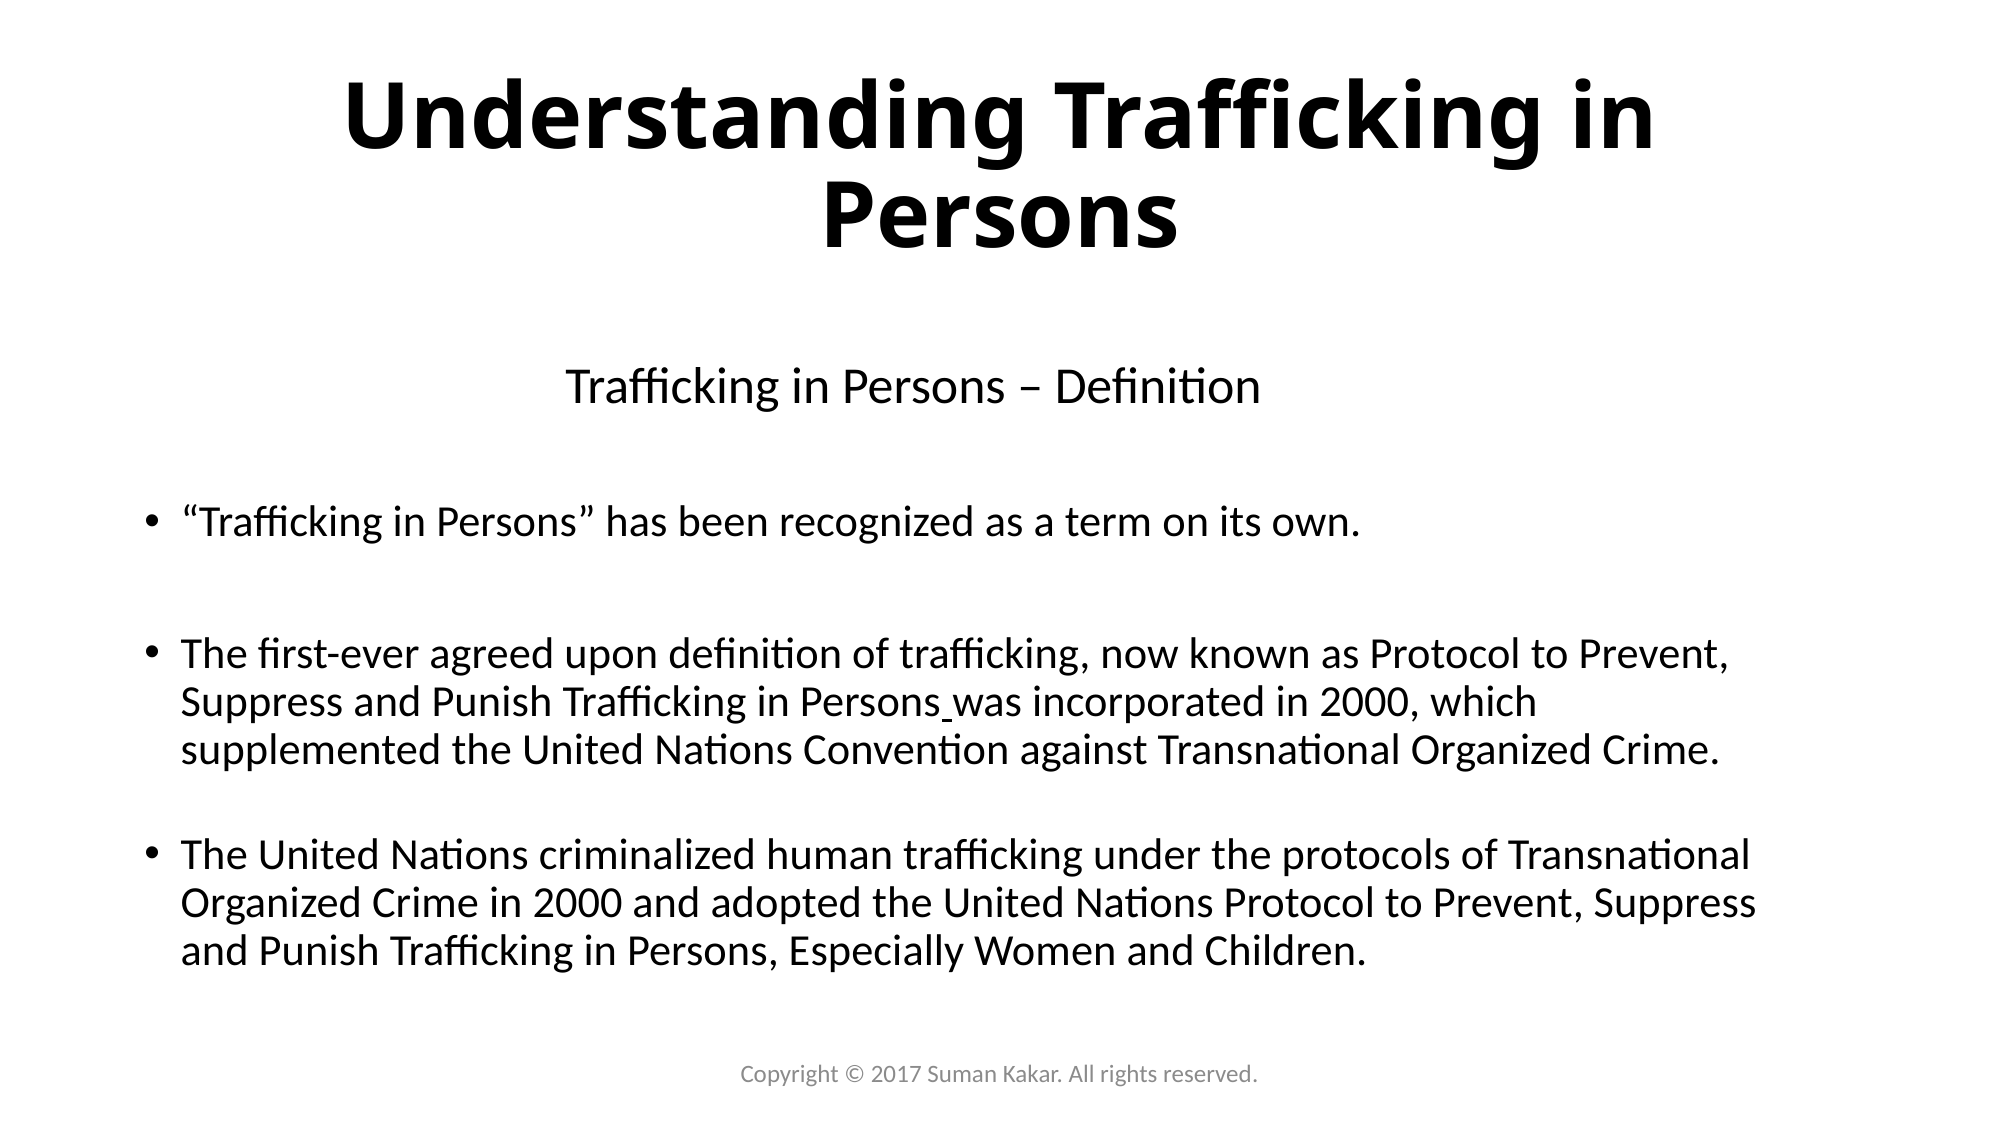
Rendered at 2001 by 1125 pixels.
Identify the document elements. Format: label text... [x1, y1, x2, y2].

footer Copyright © 2017 Suman Kakar. All rights reserved. [662, 1042, 1338, 1103]
list Trafficking in Persons – Definition “Trafficking in Persons” has been recognized as a term on its own. The first-ever agreed upon definition of trafficking, now known as Protocol to Prevent, Suppress and Punish Trafficking in Persons was incorporated in 2000, which supplemented the United Nations Convention against Transnational Organized Crime. The United Nations criminalized human trafficking under the protocols of Transnational Organized Crime in 2000 and adopted the United Nations Protocol to Prevent, Suppress and Punish Trafficking in Persons, Especially Women and Children. [57, 277, 1783, 992]
title Understanding Trafficking in Persons [137, 59, 1863, 278]
